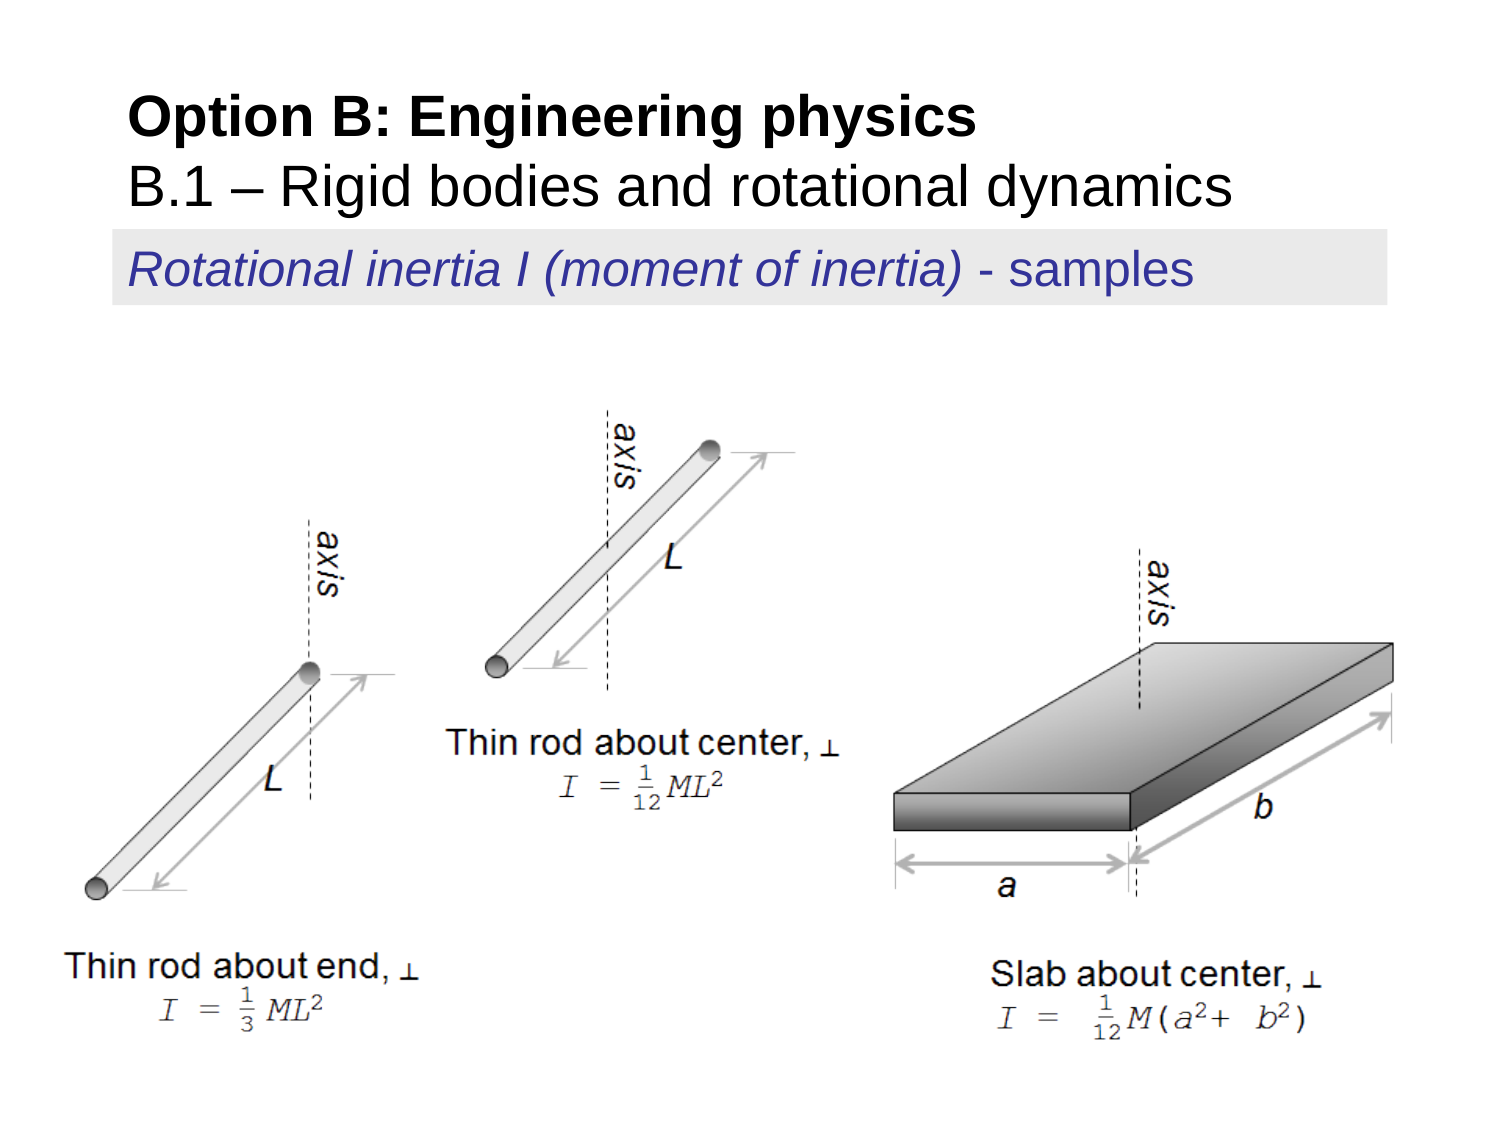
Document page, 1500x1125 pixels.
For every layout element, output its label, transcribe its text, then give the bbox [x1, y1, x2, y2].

picture [40, 398, 854, 1058]
text_box Rotational inertia I (moment of inertia) - samples [112, 229, 1388, 306]
title Option B: Engineering physics B.1 – Rigid bodies and rotational dynamics [112, 74, 1388, 223]
picture [873, 536, 1413, 1065]
